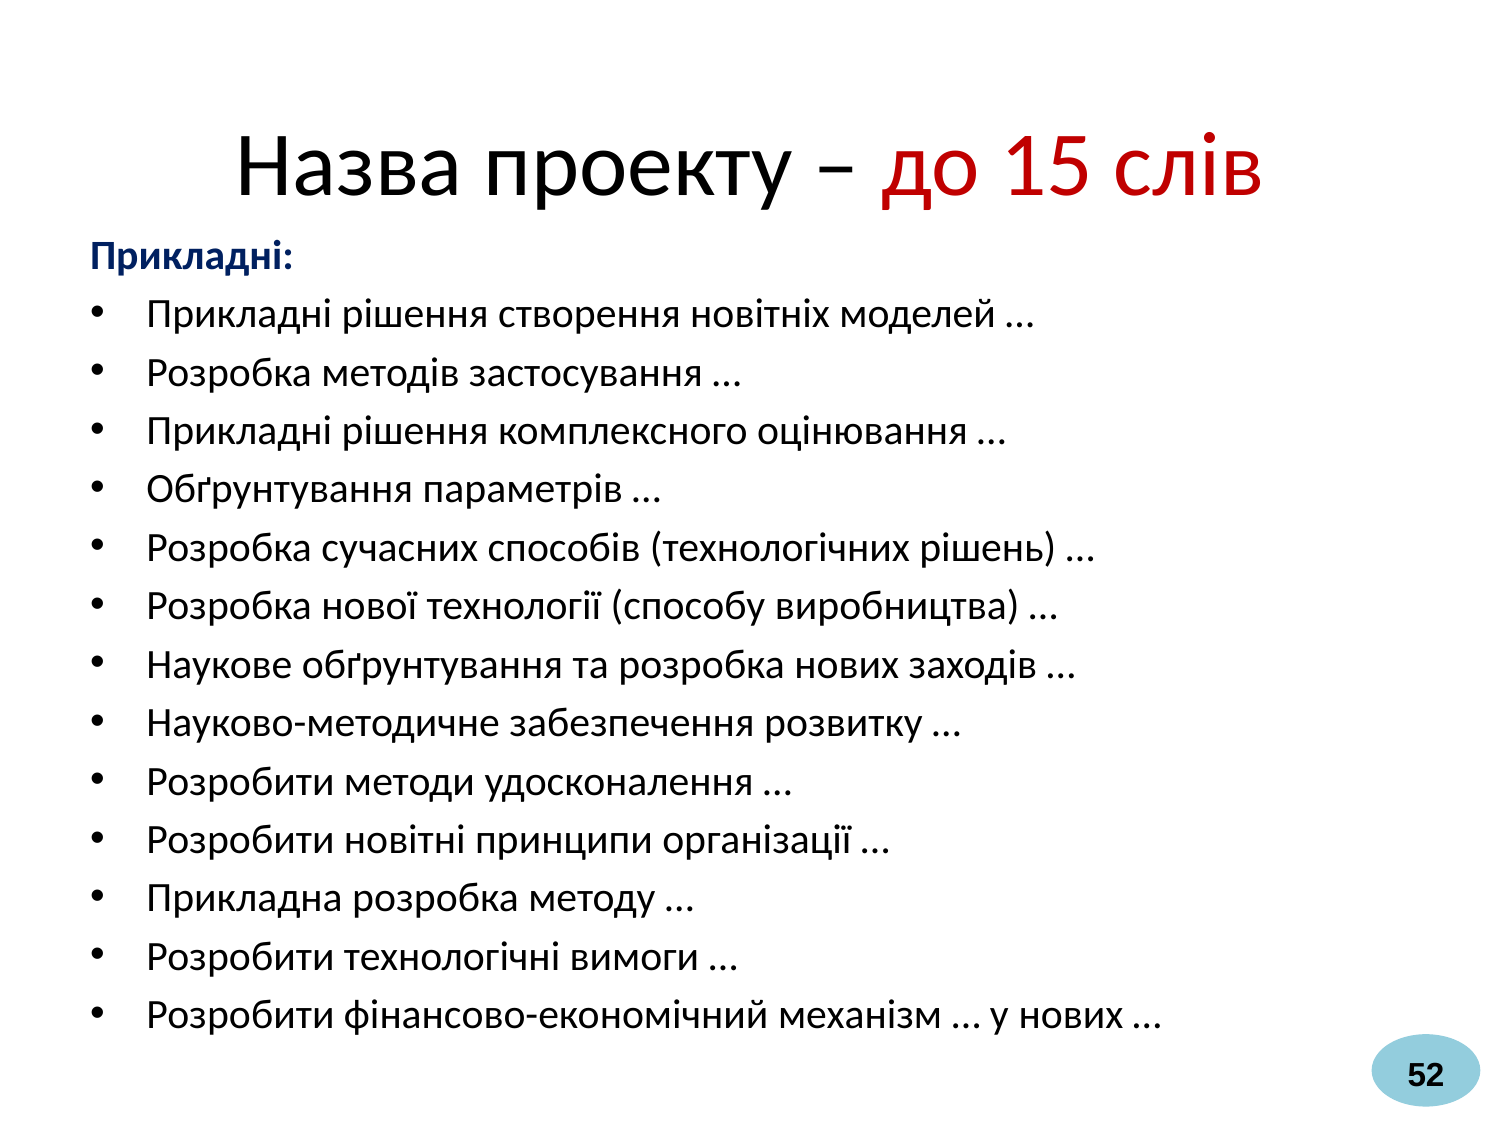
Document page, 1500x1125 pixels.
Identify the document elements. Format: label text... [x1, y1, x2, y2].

list Прикладні: Прикладні рішення створення новітніх моделей … Розробка методів застосування … Прикладні рішення комплексного оцінювання … Обґрунтування параметрів … Розробка сучасних способів (технологічних рішень) … Розробка нової технології (способу виробництва) … Наукове обґрунтування та розробка нових заходів … Науково-методичне забезпечення розвитку … Розробити методи удосконалення … Розробити новітні принципи організації … Прикладна розробка методу … Розробити технологічні вимоги … Розробити фінансово-економічний механізм … у нових … [75, 220, 1459, 1059]
text_box 52 [1372, 1034, 1480, 1106]
title Назва проекту – до 15 слів [75, 75, 1425, 220]
